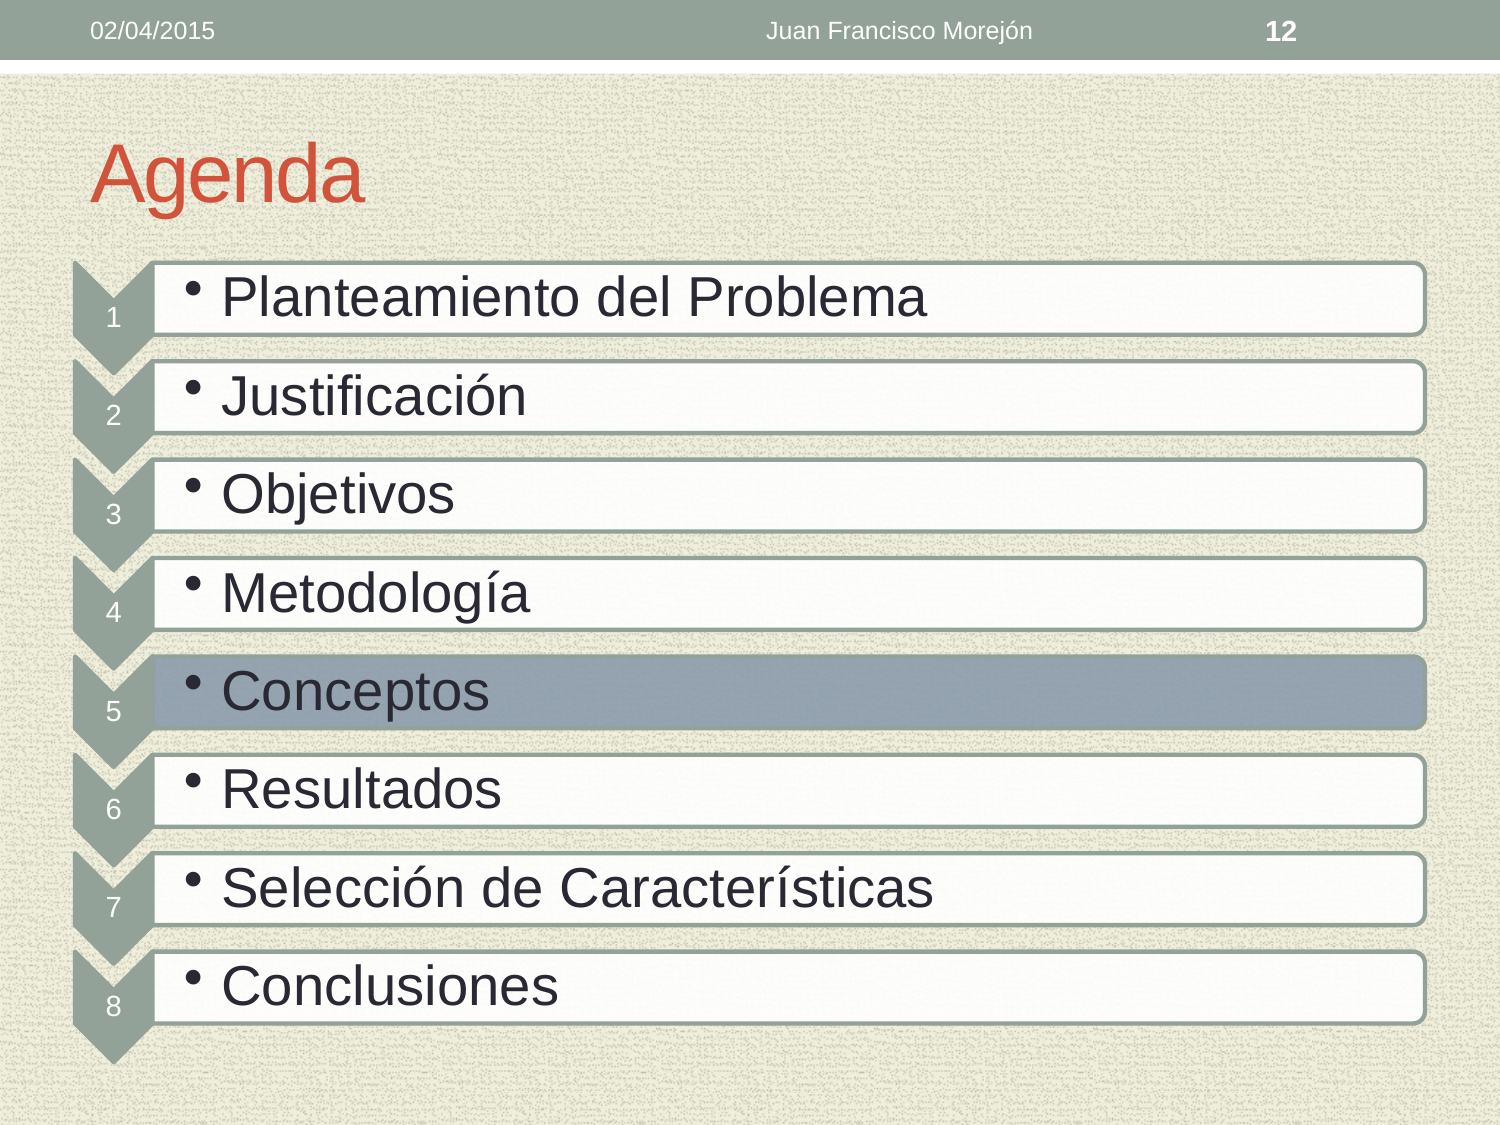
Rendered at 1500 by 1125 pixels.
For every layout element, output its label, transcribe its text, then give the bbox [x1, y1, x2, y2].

footer Juan Francisco Morejón [562, 3, 1238, 57]
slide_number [75, 3, 550, 57]
slide_number 12 [1250, 3, 1425, 57]
title Agenda [75, 87, 1425, 250]
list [74, 262, 1426, 1063]
